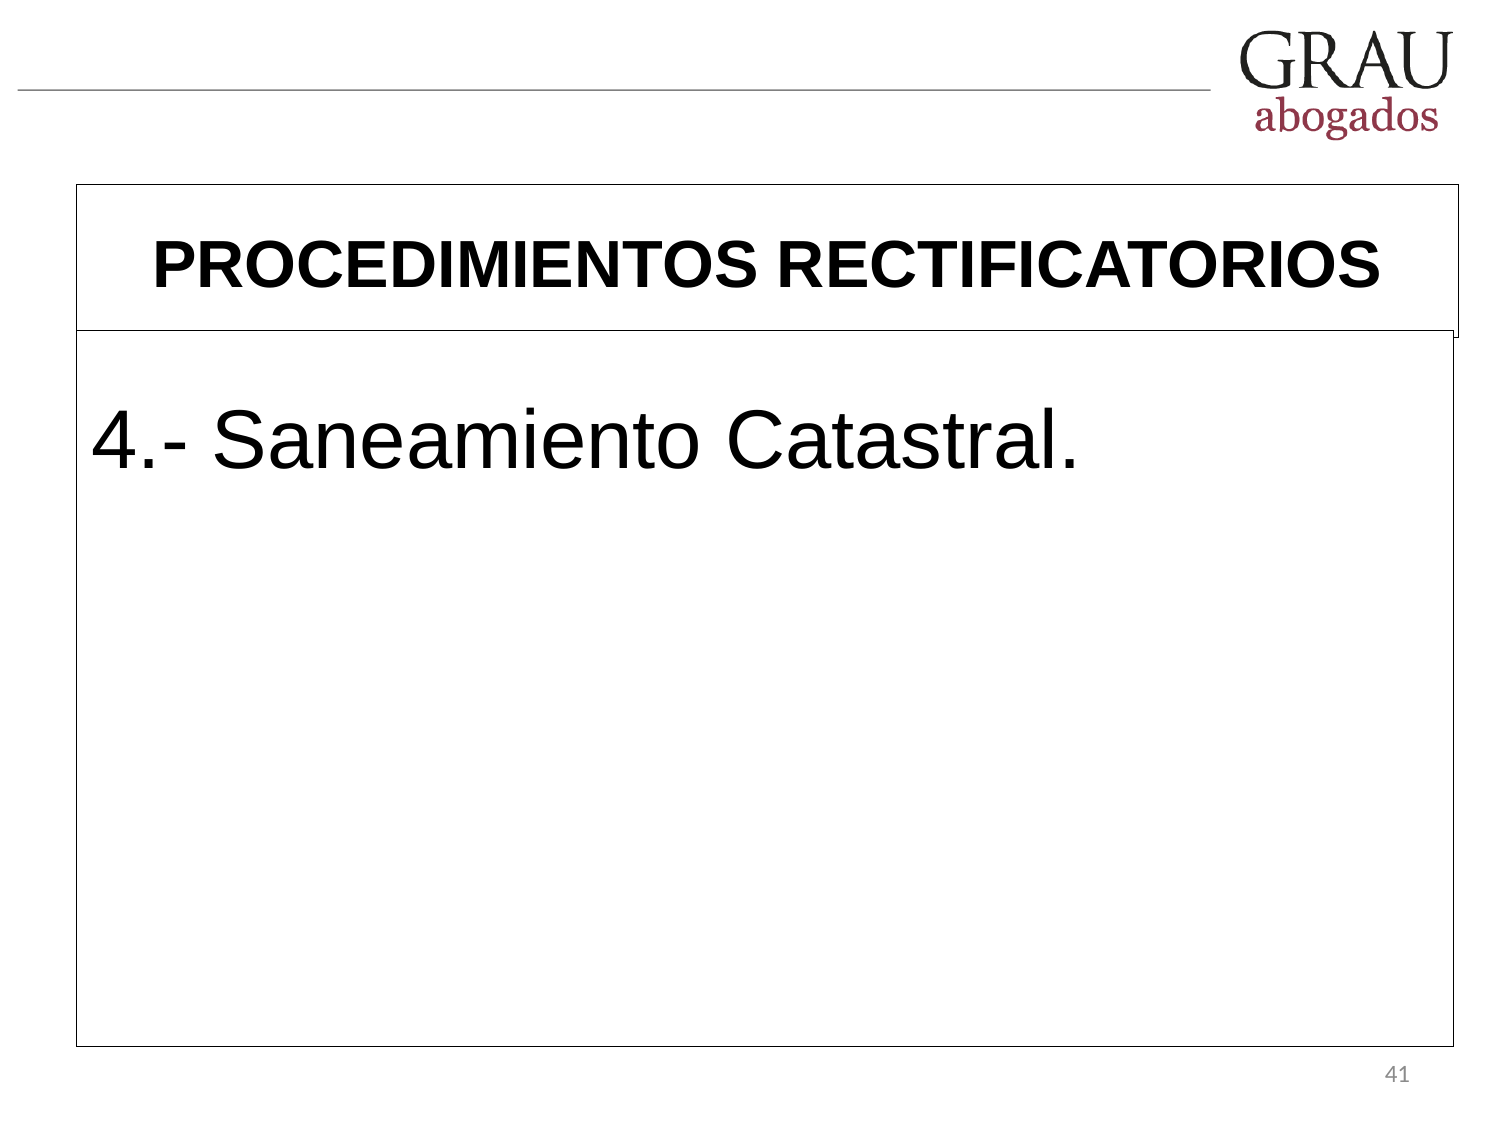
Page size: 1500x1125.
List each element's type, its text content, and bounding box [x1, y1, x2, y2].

title PROCEDIMIENTOS RECTIFICATORIOS [76, 184, 1459, 338]
list 4.- Saneamiento Catastral. [76, 330, 1454, 1047]
picture [1222, 0, 1459, 149]
text_box 41 [1074, 1047, 1425, 1103]
